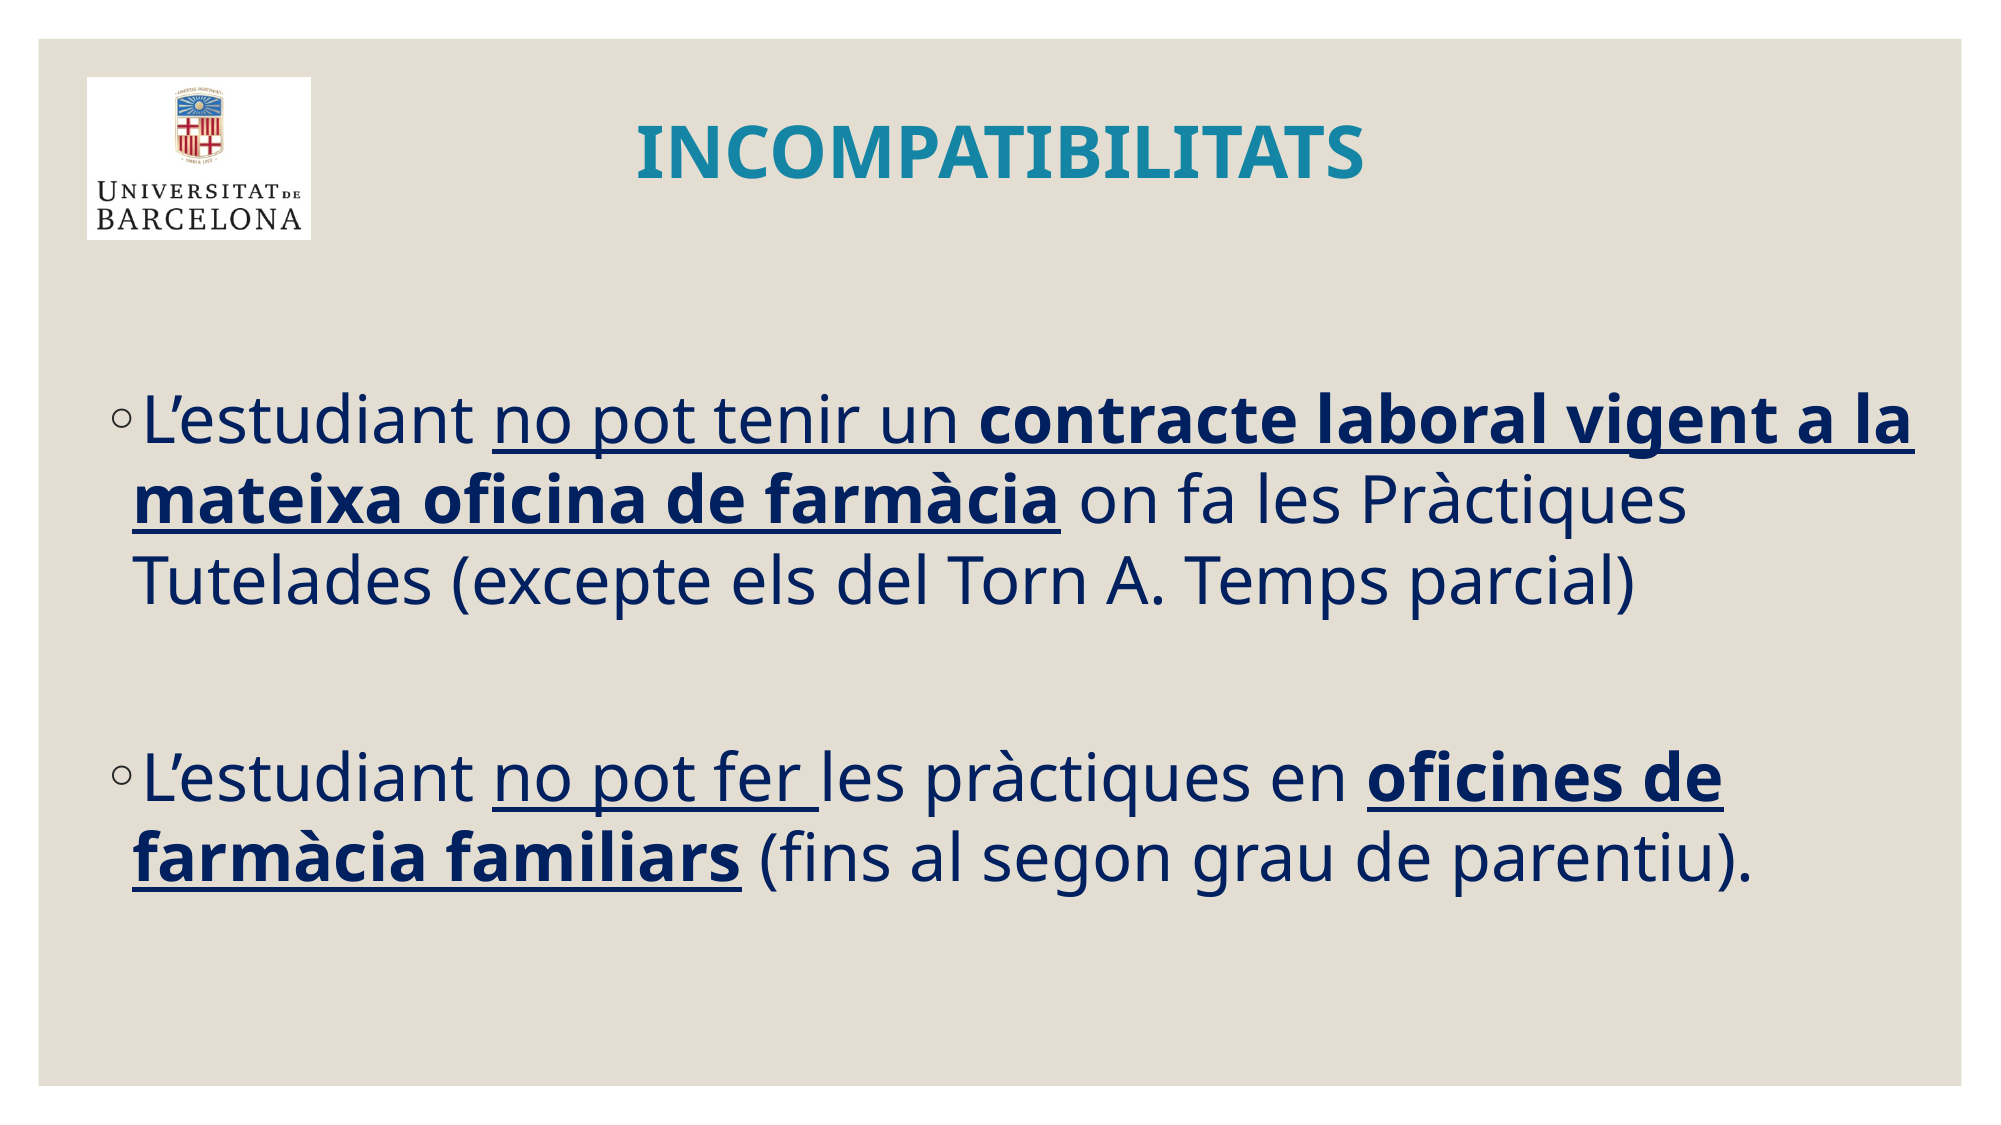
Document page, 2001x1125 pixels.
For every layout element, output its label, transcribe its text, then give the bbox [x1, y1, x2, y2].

title INCOMPATIBILITATS [161, 27, 1862, 270]
picture [86, 77, 311, 241]
list L’estudiant no pot tenir un contracte laboral vigent a la mateixa oficina de farmàcia on fa les Pràctiques Tutelades (excepte els del Torn A. Temps parcial) L’estudiant no pot fer les pràctiques en oficines de farmàcia familiars (fins al segon grau de parentiu). [87, 270, 1934, 1071]
